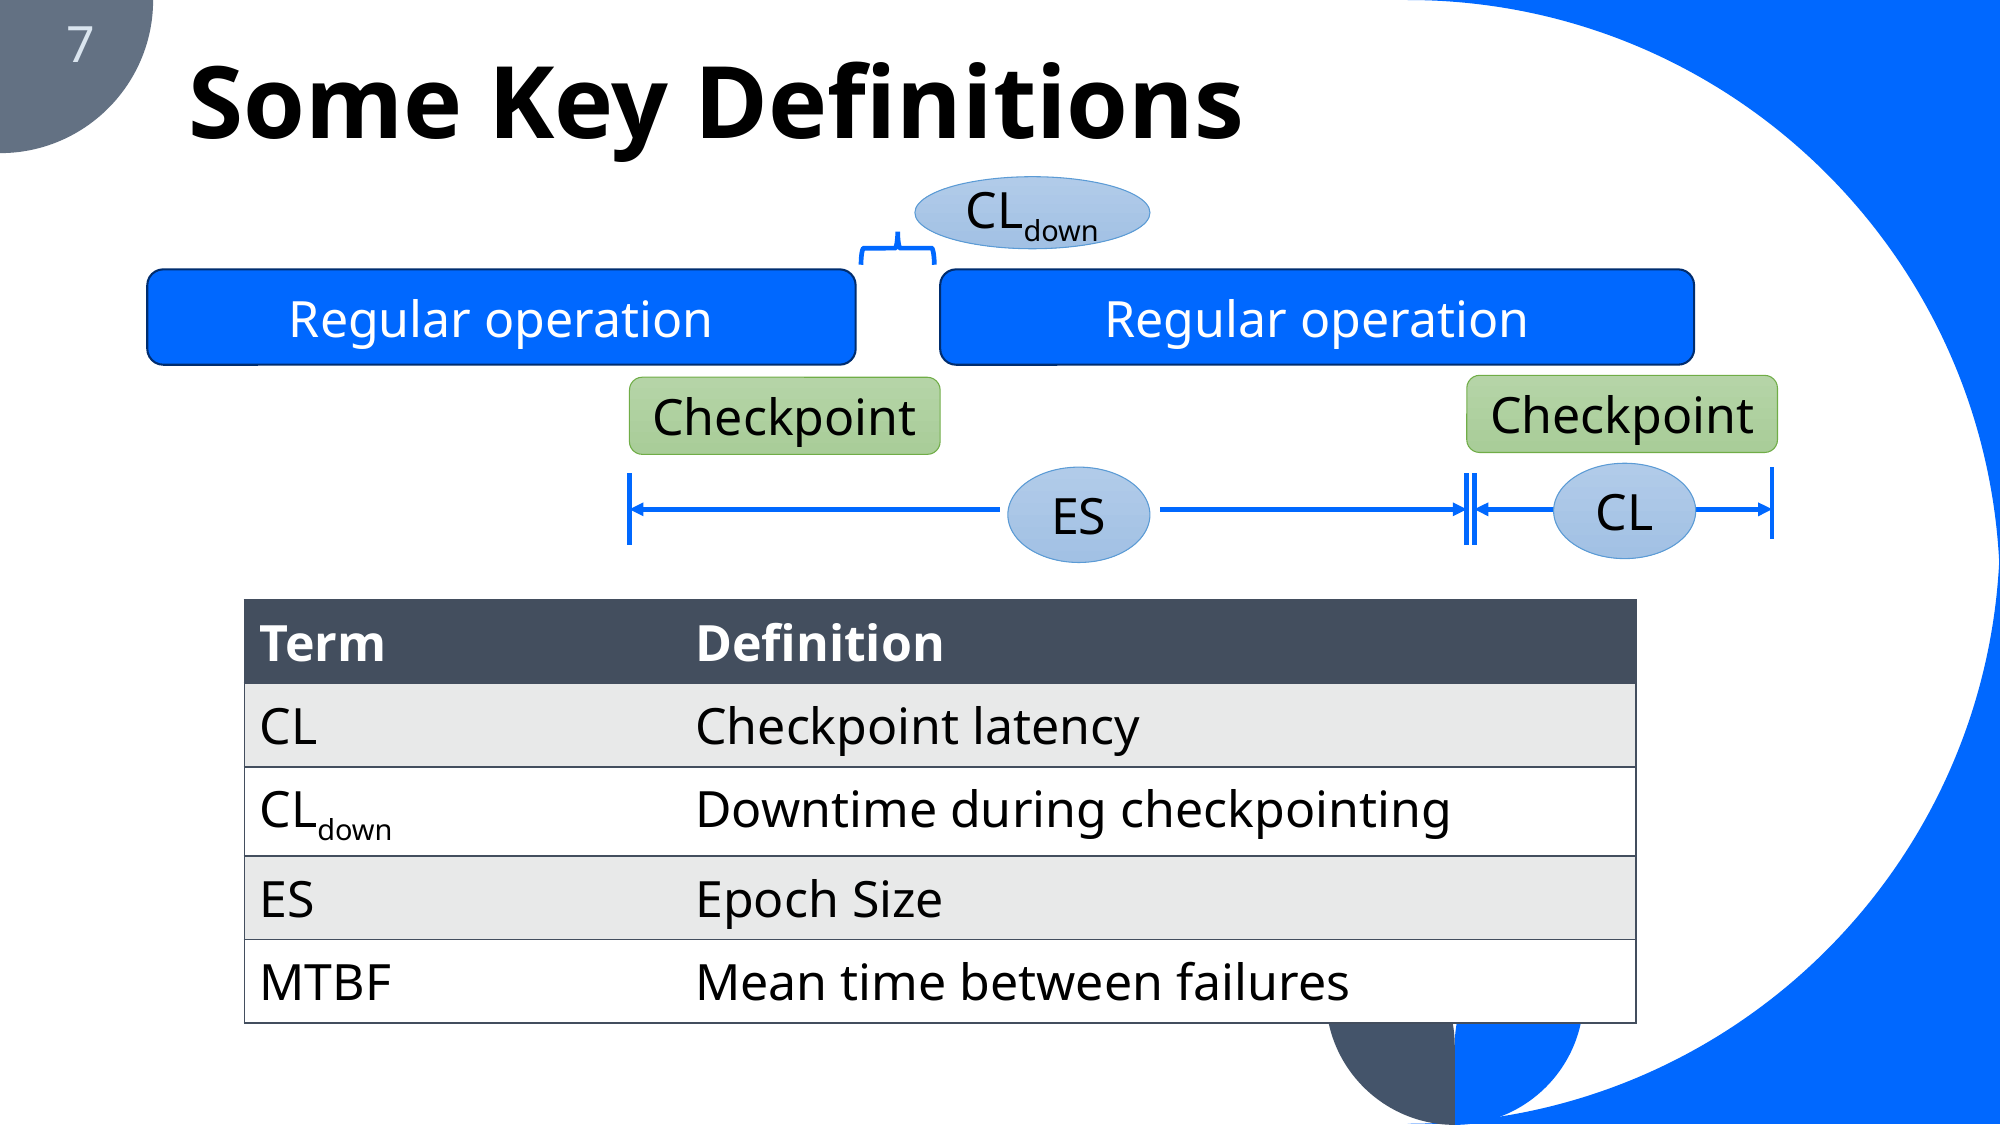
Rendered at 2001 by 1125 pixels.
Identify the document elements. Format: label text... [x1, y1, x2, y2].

table_cell ES [245, 857, 680, 939]
slide_number 7 [14, 16, 111, 77]
text_box Checkpoint [628, 376, 941, 455]
table_cell Checkpoint latency [680, 684, 1635, 766]
text_box CL [1553, 462, 1697, 560]
table_cell CL [245, 684, 680, 766]
text_box Regular operation [939, 268, 1696, 366]
title Some Key Definitions [173, 24, 1778, 168]
text_box [860, 231, 935, 265]
text_box Regular operation [146, 268, 857, 366]
table_cell MTBF [245, 940, 680, 1022]
table_cell Mean time between failures [680, 940, 1635, 1022]
table_cell Epoch Size [680, 857, 1635, 939]
text_box CLdown [914, 176, 1151, 250]
table_header Term [245, 601, 680, 682]
table_cell Downtime during checkpointing [680, 768, 1635, 855]
text_box Checkpoint [1466, 374, 1779, 454]
text_box ES [1007, 466, 1151, 564]
table_cell CLdown [245, 768, 680, 855]
table_header Definition [680, 601, 1635, 682]
